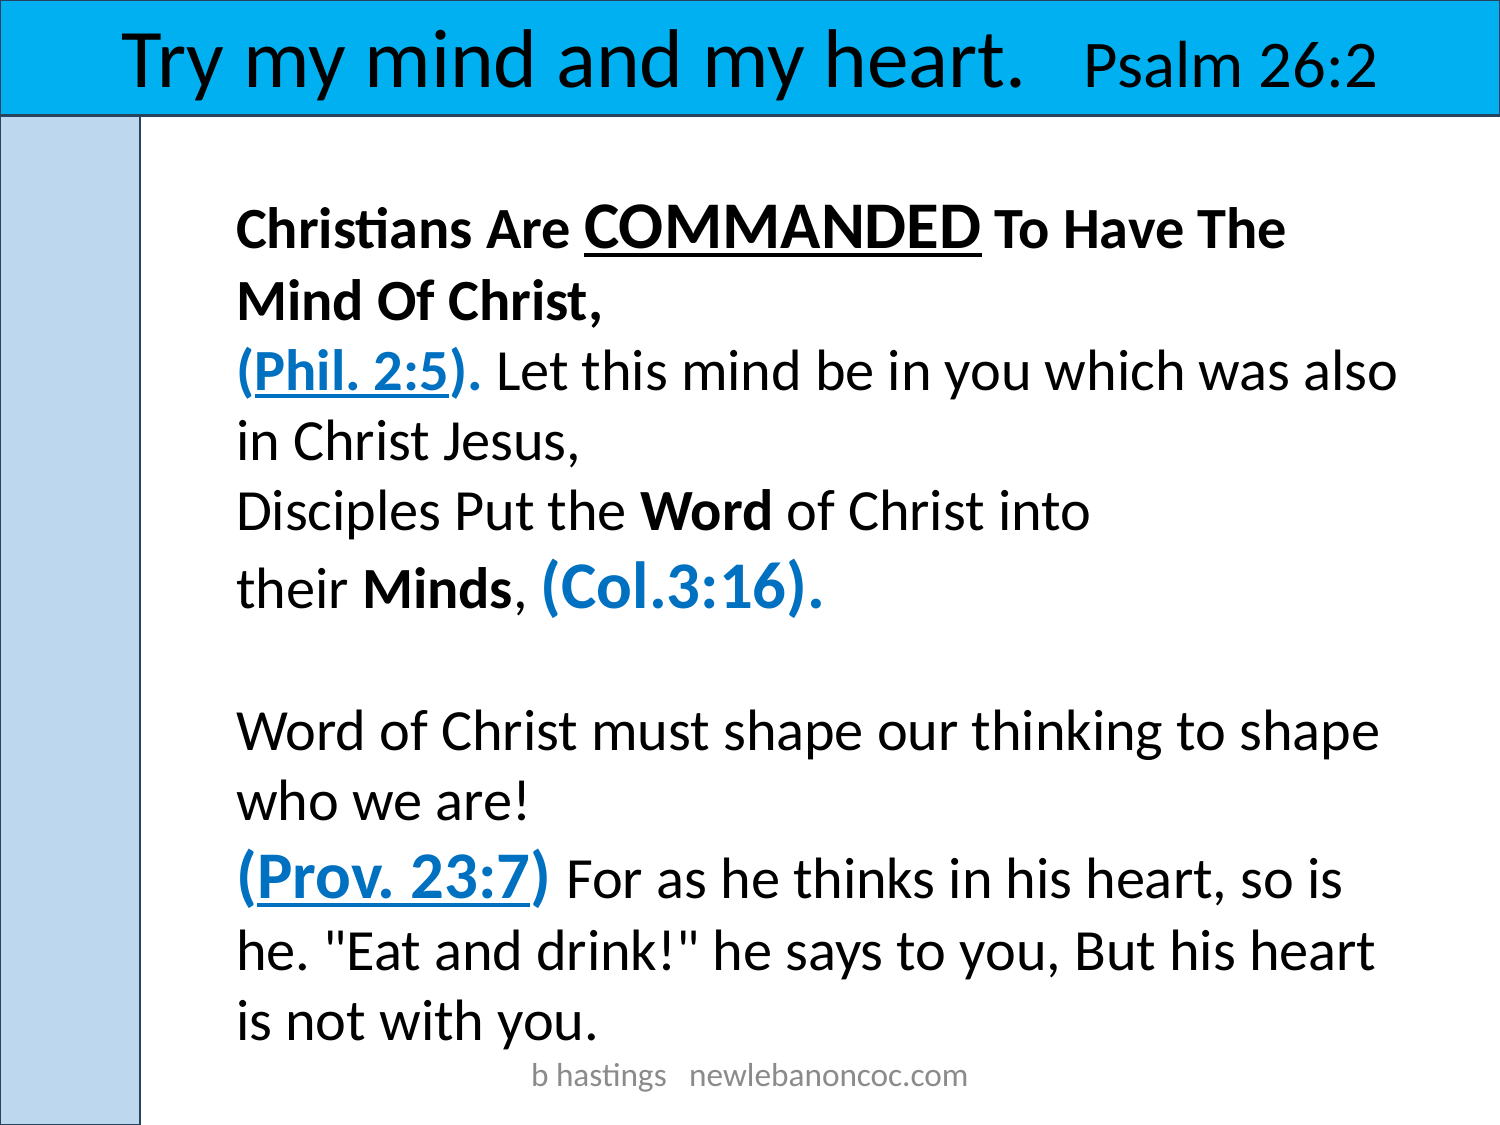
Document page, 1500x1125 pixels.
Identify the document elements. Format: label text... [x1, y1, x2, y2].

text_box [0, 112, 1500, 117]
text_box Try my mind and my heart. Psalm 26:2 [0, 0, 1500, 112]
footer b hastings newlebanoncoc.com [496, 1060, 1004, 1103]
text_box [0, 117, 141, 1125]
text_box Christians Are COMMANDED To Have The Mind Of Christ, (Phil. 2:5). Let this mind be in you which was also in Christ Jesus, Disciples Put the Word of Christ into their Minds, (Col.3:16). Word of Christ must shape our thinking to shape who we are! (Prov. 23:7) For as he thinks in his heart, so is he. "Eat and drink!" he says to you, But his heart is not with you. [221, 174, 1419, 1060]
